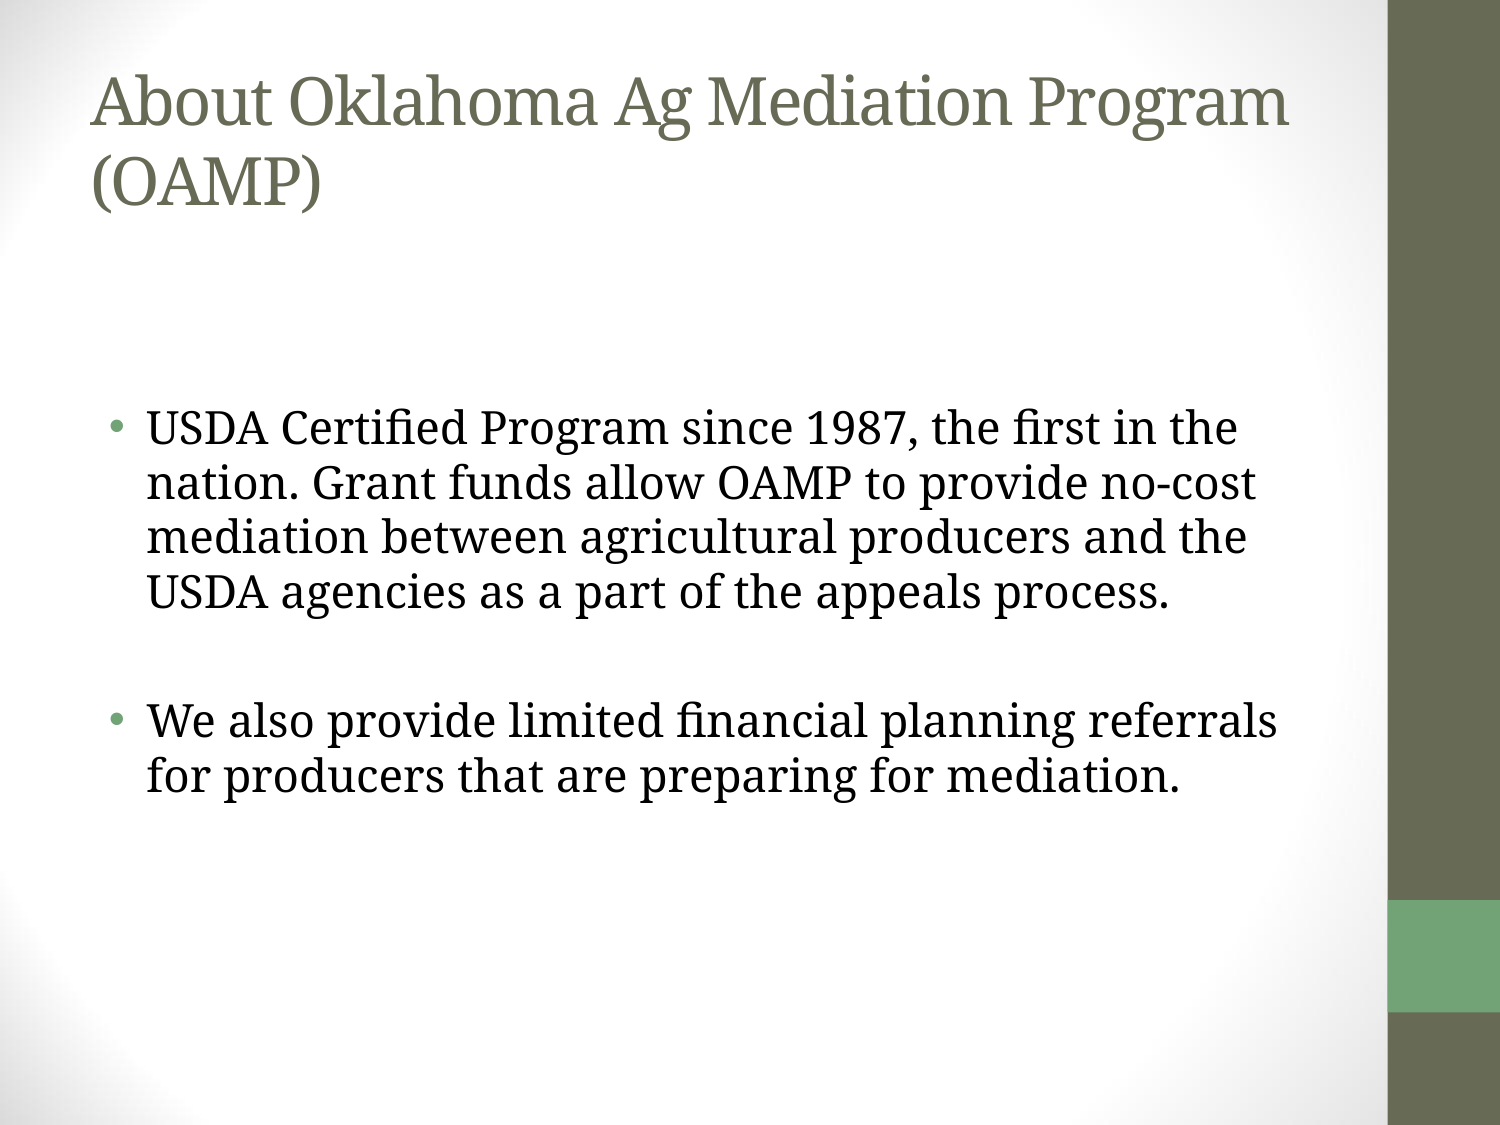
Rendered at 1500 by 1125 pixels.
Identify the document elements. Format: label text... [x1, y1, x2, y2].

list USDA Certified Program since 1987, the first in the nation. Grant funds allow OAMP to provide no-cost mediation between agricultural producers and the USDA agencies as a part of the appeals process. We also provide limited financial planning referrals for producers that are preparing for mediation. [75, 262, 1325, 1075]
picture [0, 0, 1387, 1125]
title About Oklahoma Ag Mediation Program (OAMP) [75, 45, 1325, 233]
